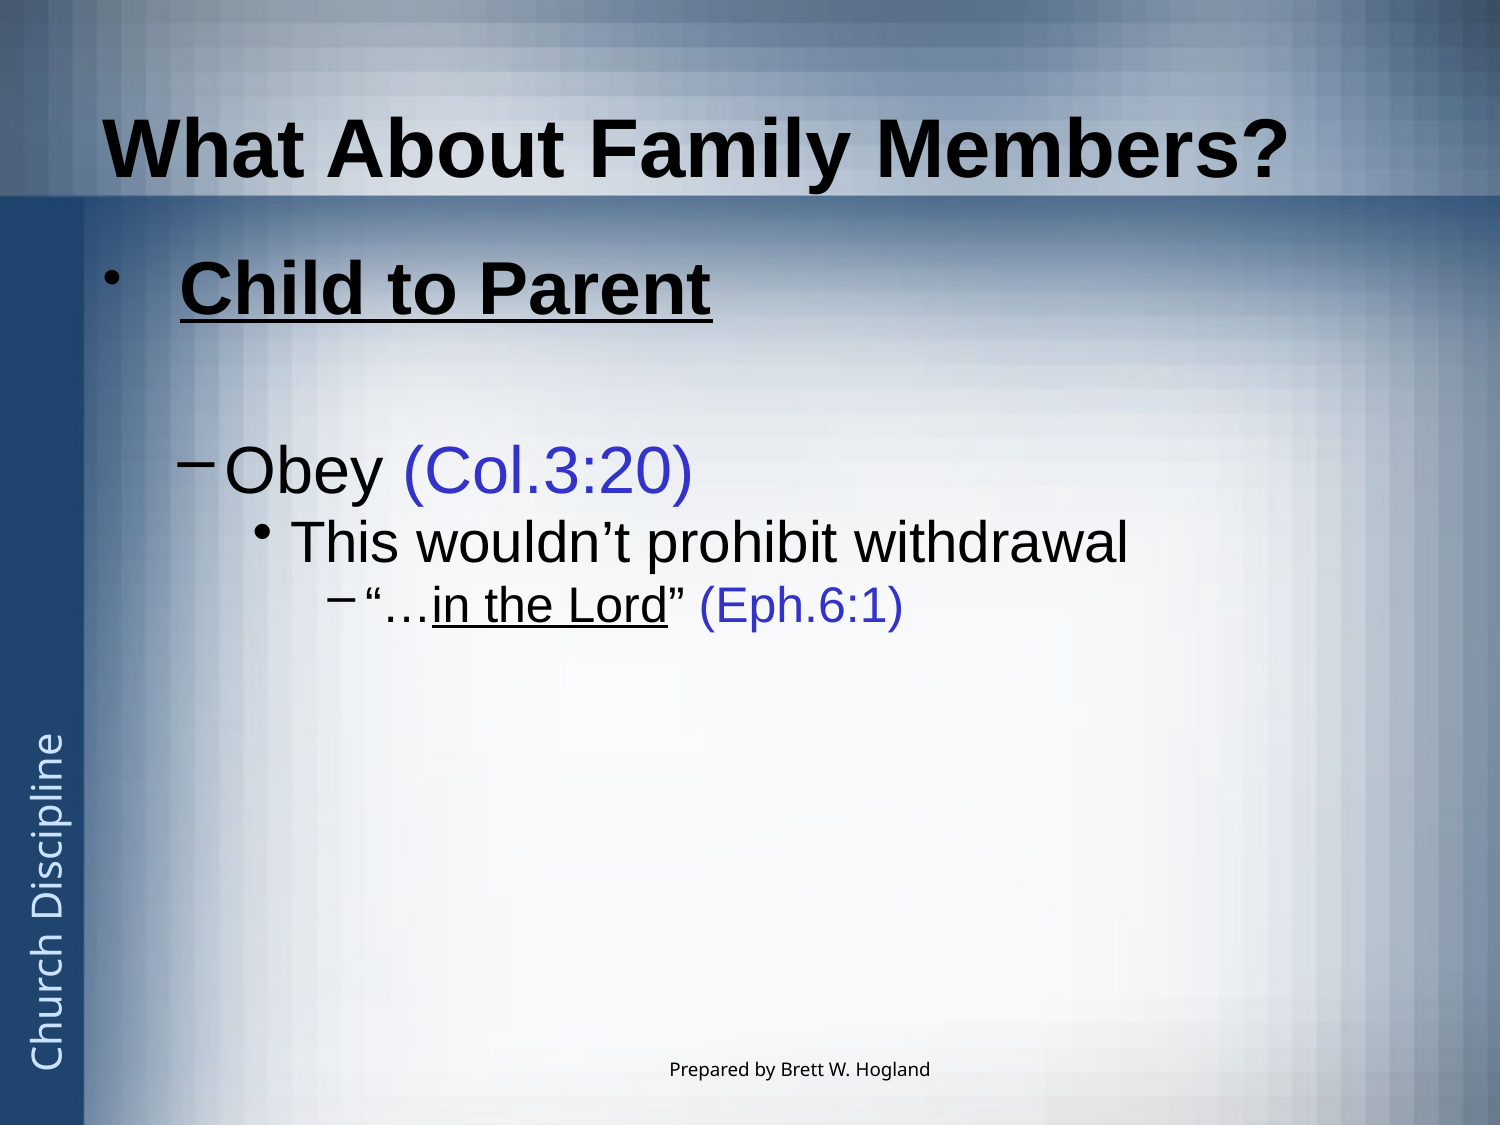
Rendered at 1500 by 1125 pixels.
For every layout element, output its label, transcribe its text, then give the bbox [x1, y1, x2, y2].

footer Prepared by Brett W. Hogland [562, 1049, 1038, 1125]
picture [0, 0, 1500, 1125]
title What About Family Members? [87, 50, 1338, 238]
list Child to Parent Obey (Col.3:20) This wouldn’t prohibit withdrawal “…in the Lord” (Eph.6:1) [87, 249, 1300, 1038]
